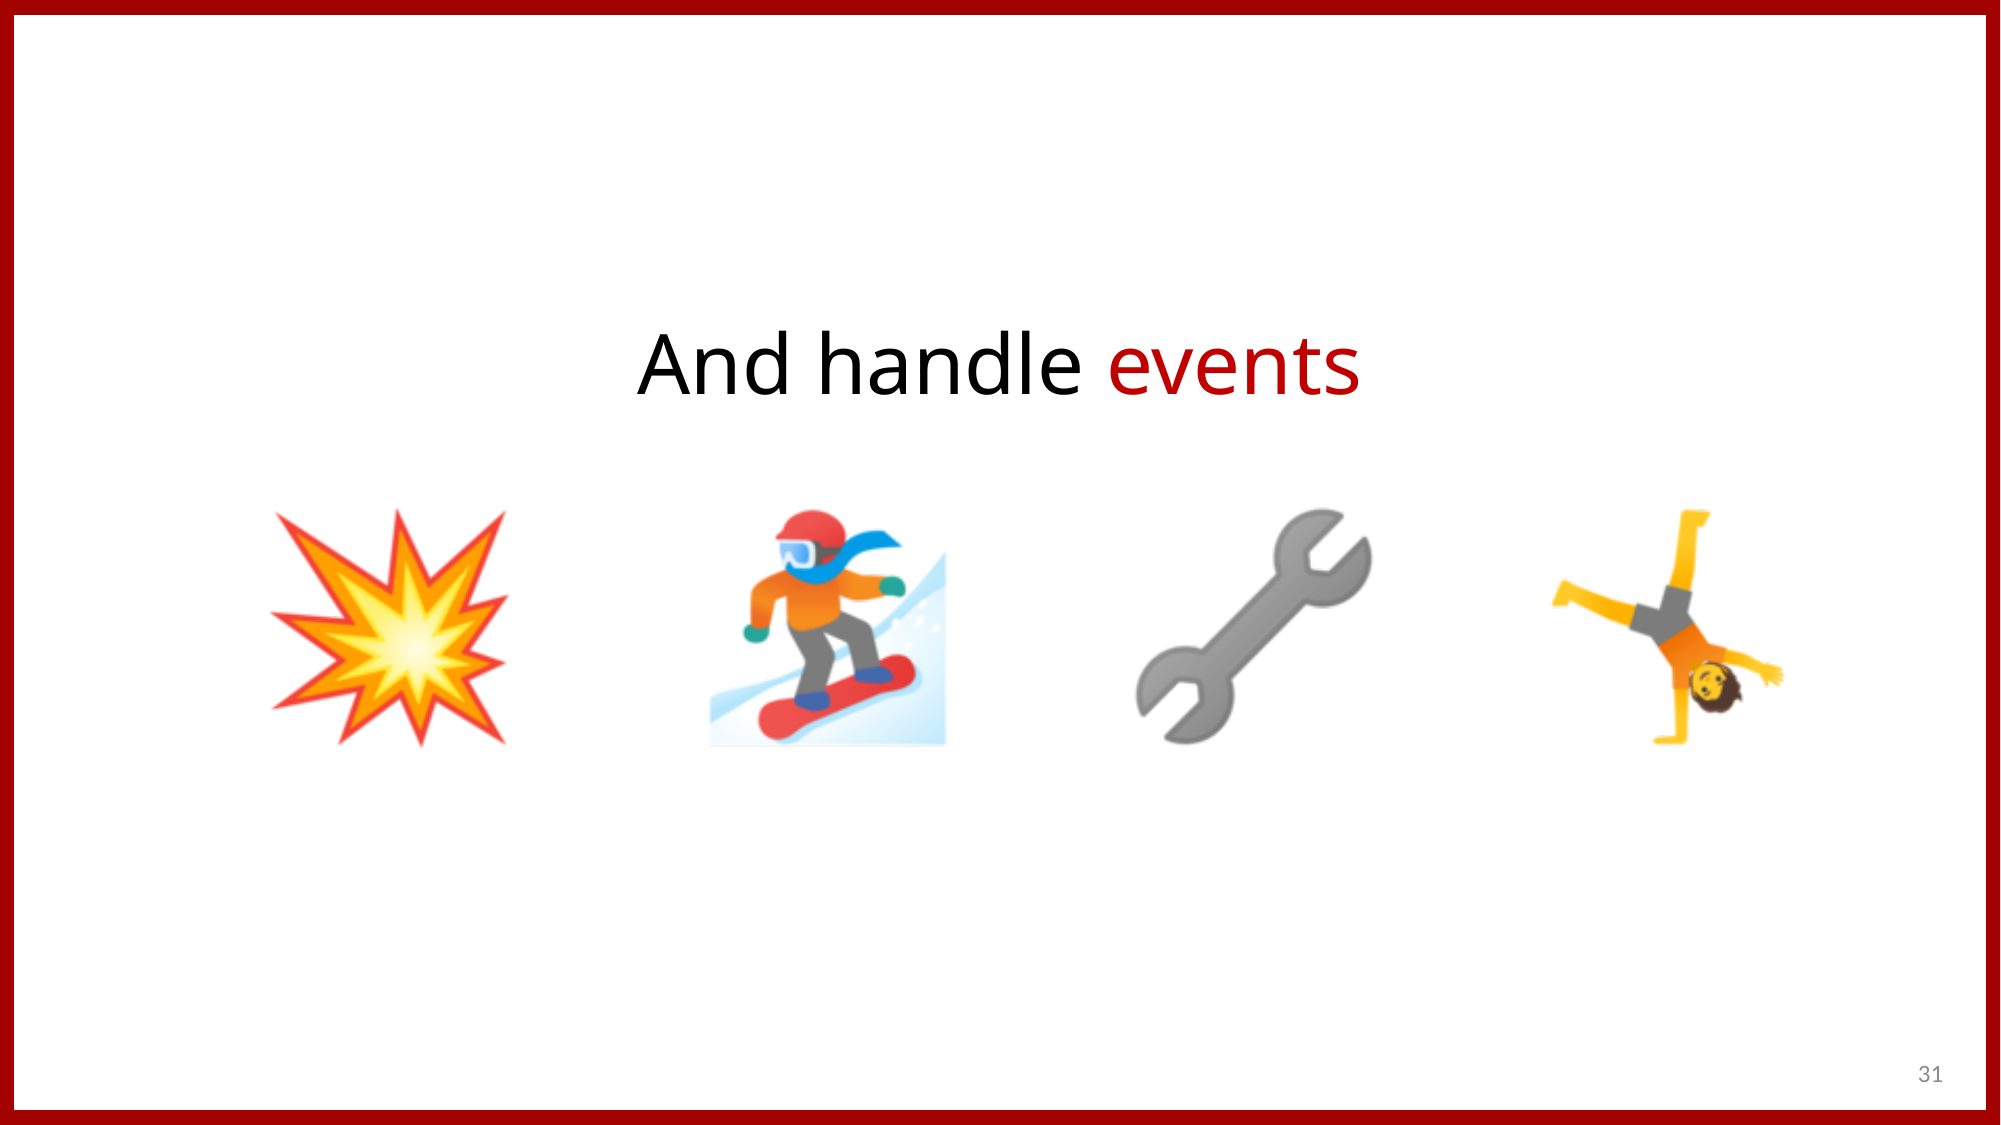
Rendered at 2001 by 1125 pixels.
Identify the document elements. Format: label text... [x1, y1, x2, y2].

picture [703, 502, 954, 753]
picture [1543, 502, 1794, 753]
picture [265, 502, 516, 753]
picture [1129, 502, 1380, 753]
slide_number 31 [1508, 1042, 1959, 1103]
text_box And handle events [415, 253, 1585, 441]
